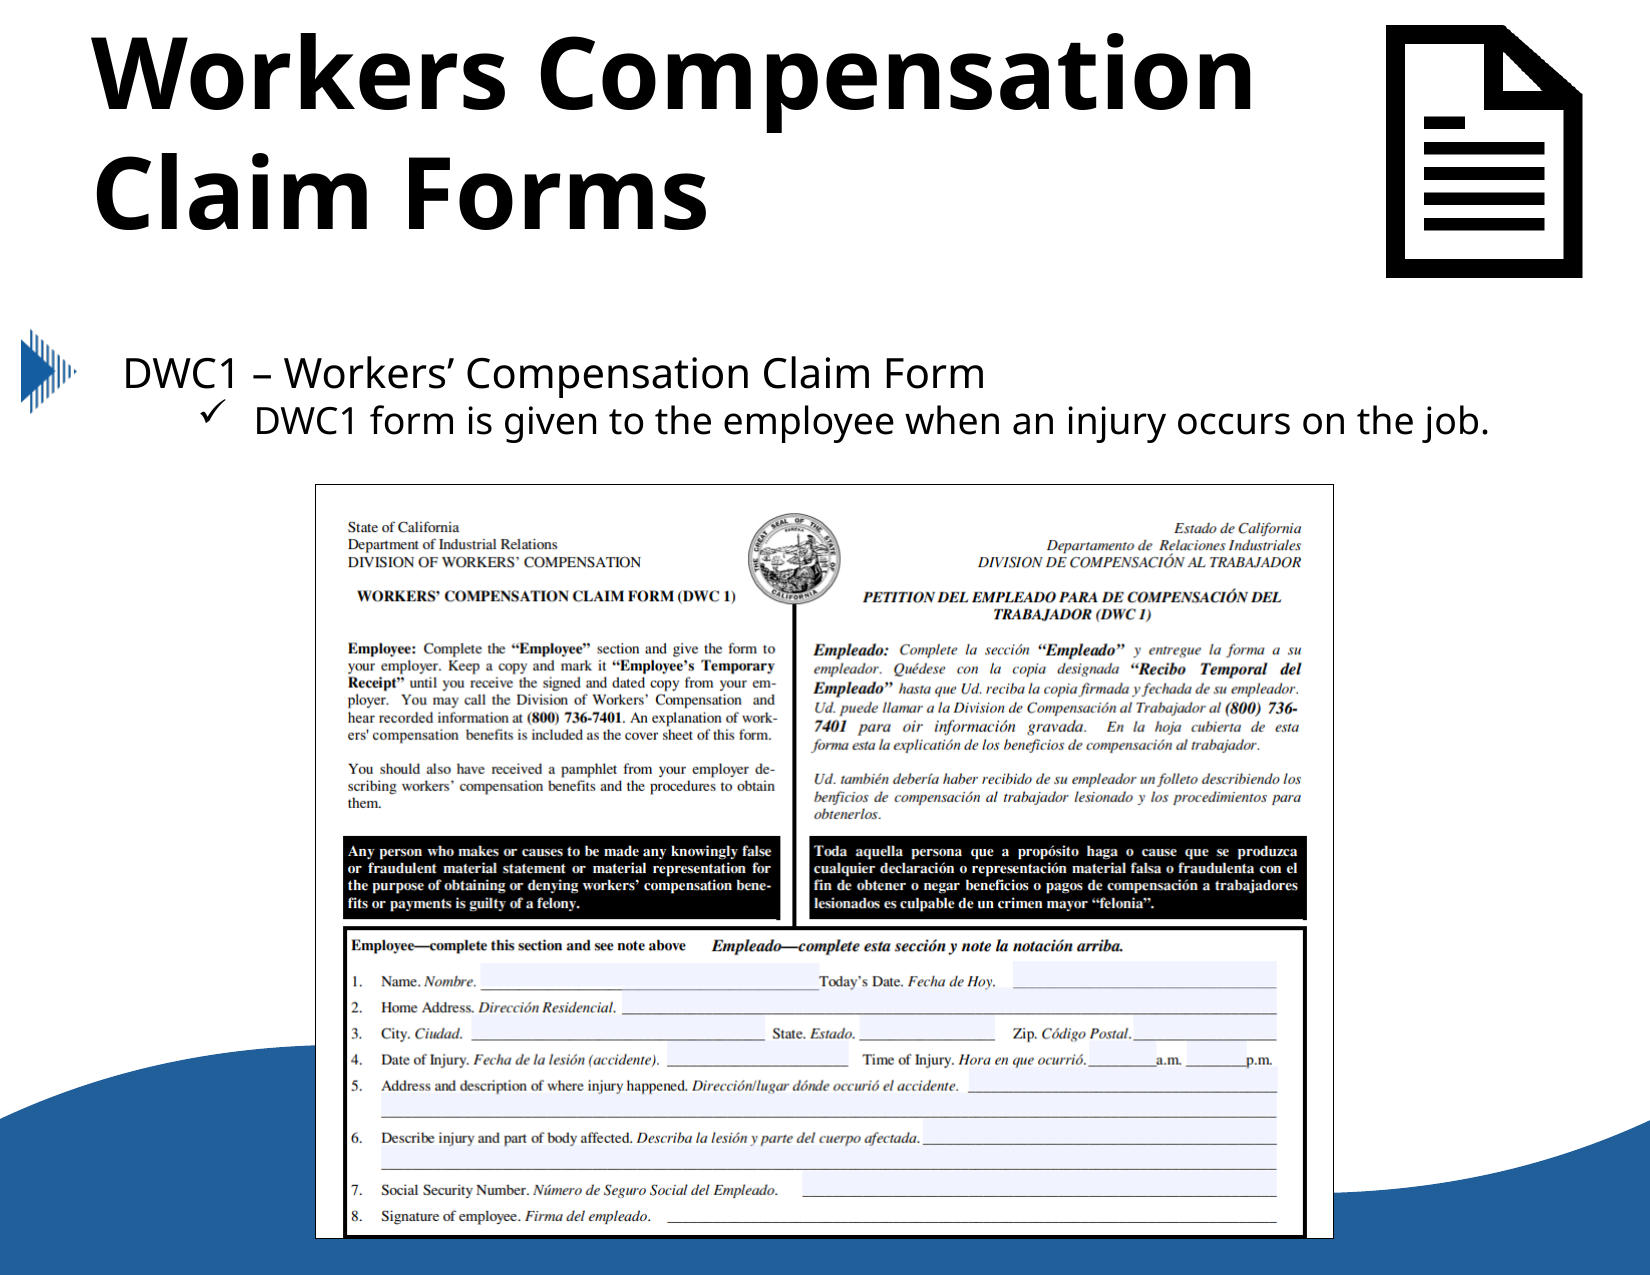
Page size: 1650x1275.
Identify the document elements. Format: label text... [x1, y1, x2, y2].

picture [1332, 0, 1637, 304]
text_box DWC1 – Workers’ Compensation Claim Form DWC1 form is given to the employee when an injury occurs on the job. [107, 339, 1507, 450]
picture [20, 328, 77, 414]
text_box [0, 1043, 1650, 1275]
picture [315, 483, 1334, 1239]
text_box Workers Compensation Claim Forms [76, 1, 1332, 257]
